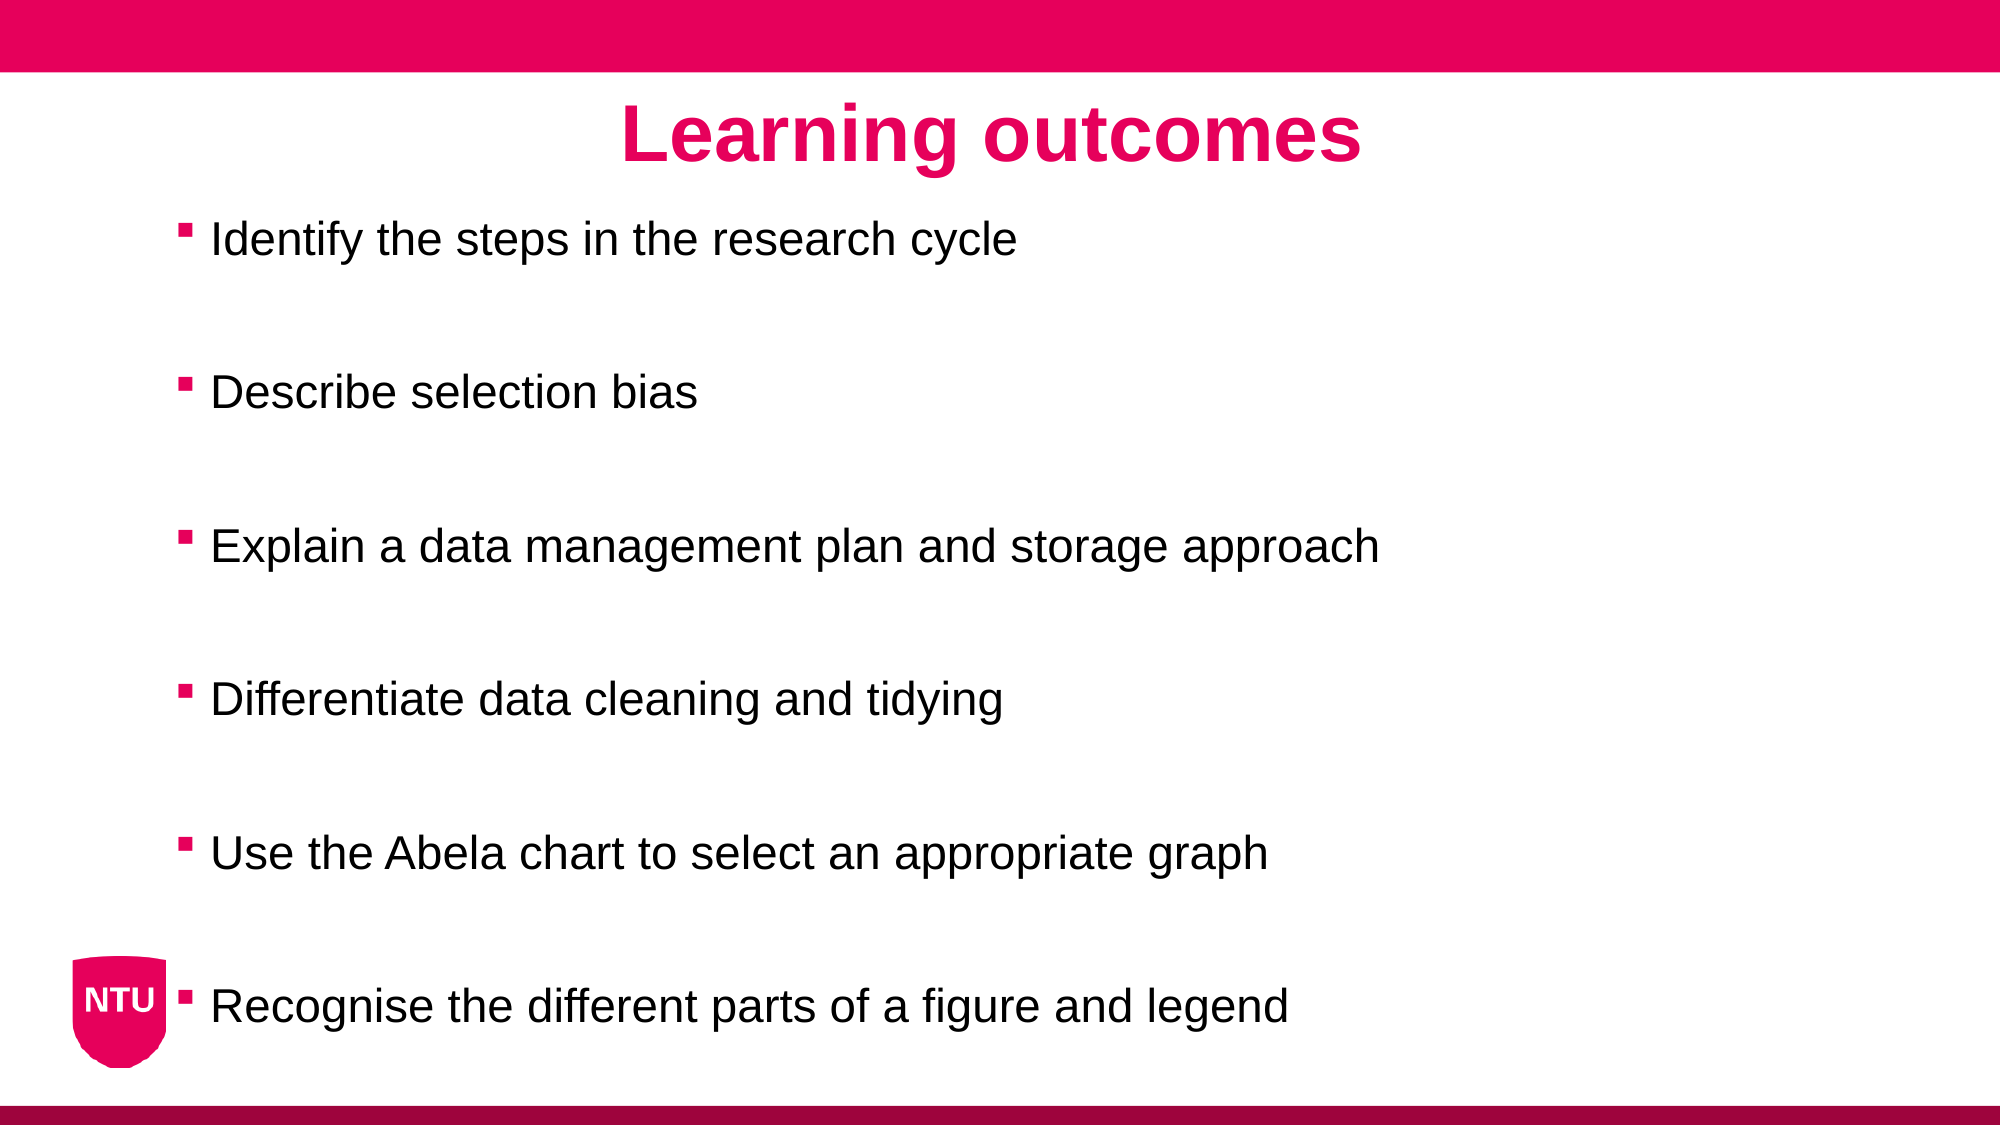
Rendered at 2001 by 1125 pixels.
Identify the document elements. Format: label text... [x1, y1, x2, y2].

list Identify the steps in the research cycle Describe selection bias Explain a data management plan and storage approach Differentiate data cleaning and tidying Use the Abela chart to select an appropriate graph Recognise the different parts of a figure and legend [174, 200, 1911, 1044]
text_box Learning outcomes [72, 72, 1928, 185]
